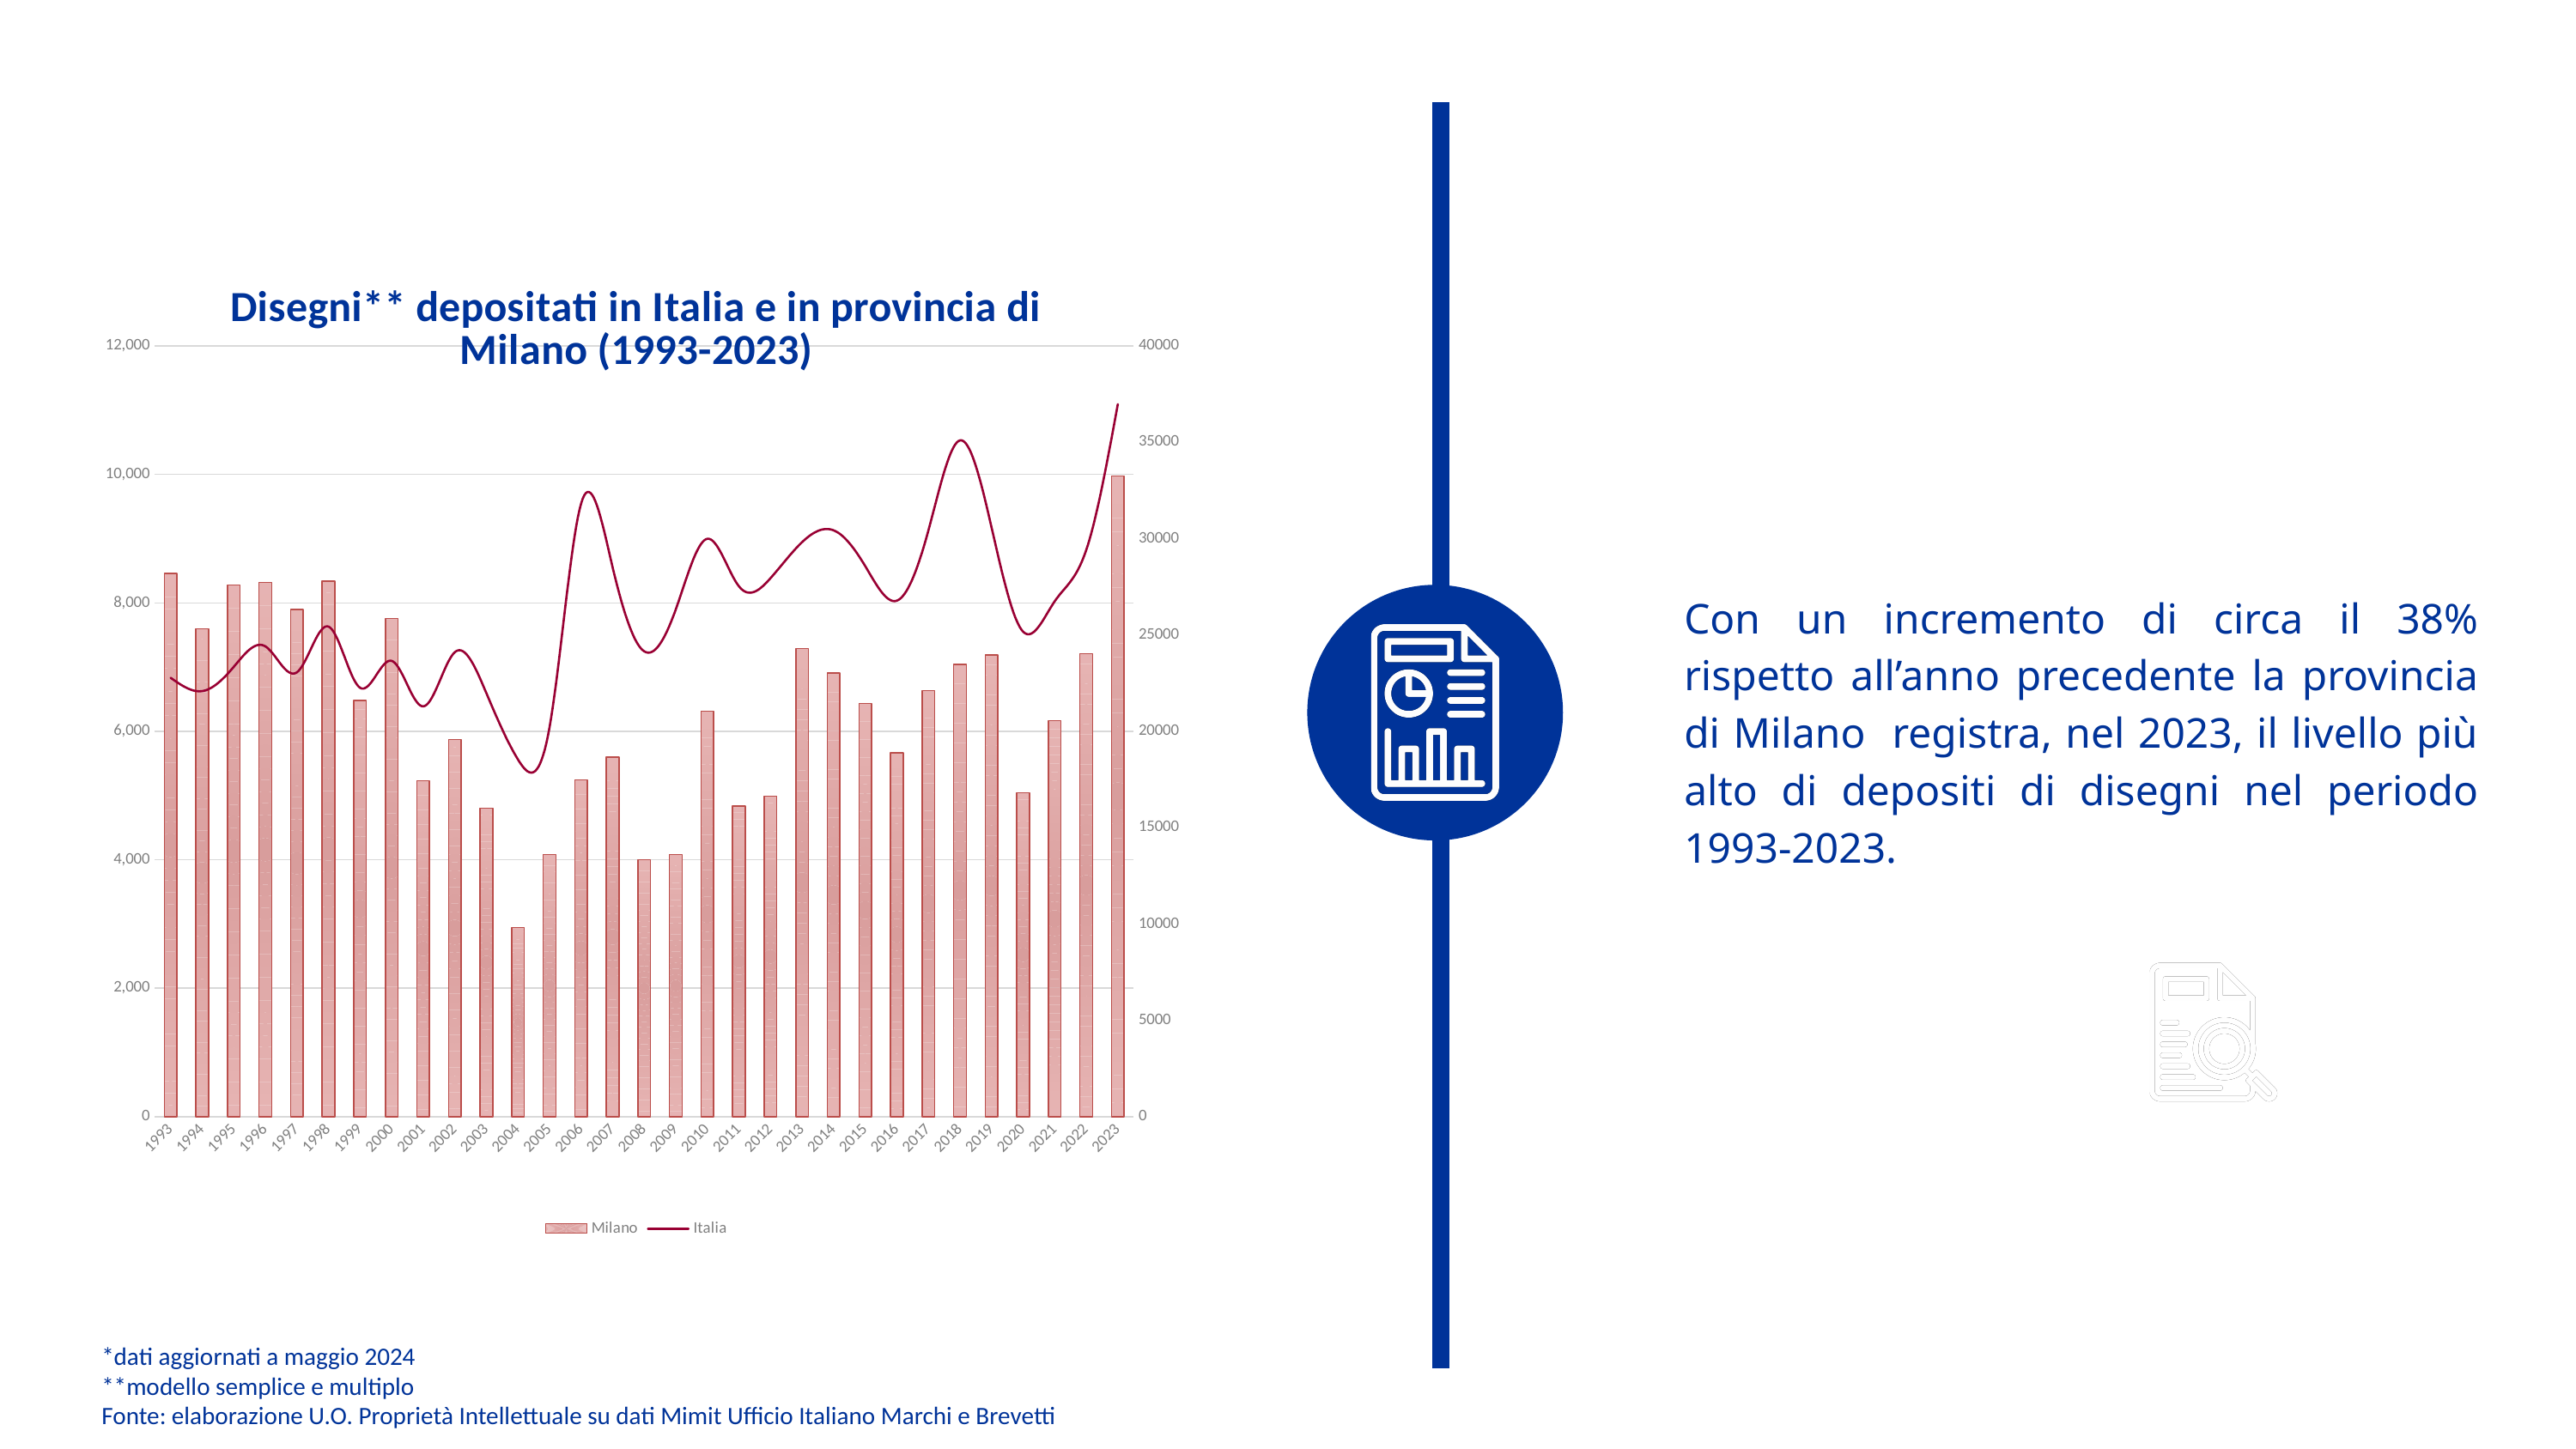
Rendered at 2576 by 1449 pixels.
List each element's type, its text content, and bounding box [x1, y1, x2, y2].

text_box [1307, 584, 1427, 841]
text_box [2149, 961, 2278, 1103]
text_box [1453, 584, 1564, 841]
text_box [1431, 101, 1449, 1368]
text_box *dati aggiornati a maggio 2024 **modello semplice e multiplo Fonte: elaborazione U.O. Proprietà Intellettuale su dati Mimit Ufficio Italiano Marchi e Brevetti [88, 1333, 1367, 1437]
text_box Con un incremento di circa il 38% rispetto all’anno precedente la provincia di Milano registra, nel 2023, il livello più alto di depositi di disegni nel periodo 1993-2023. [1684, 585, 2480, 871]
chart [79, 262, 1198, 1242]
